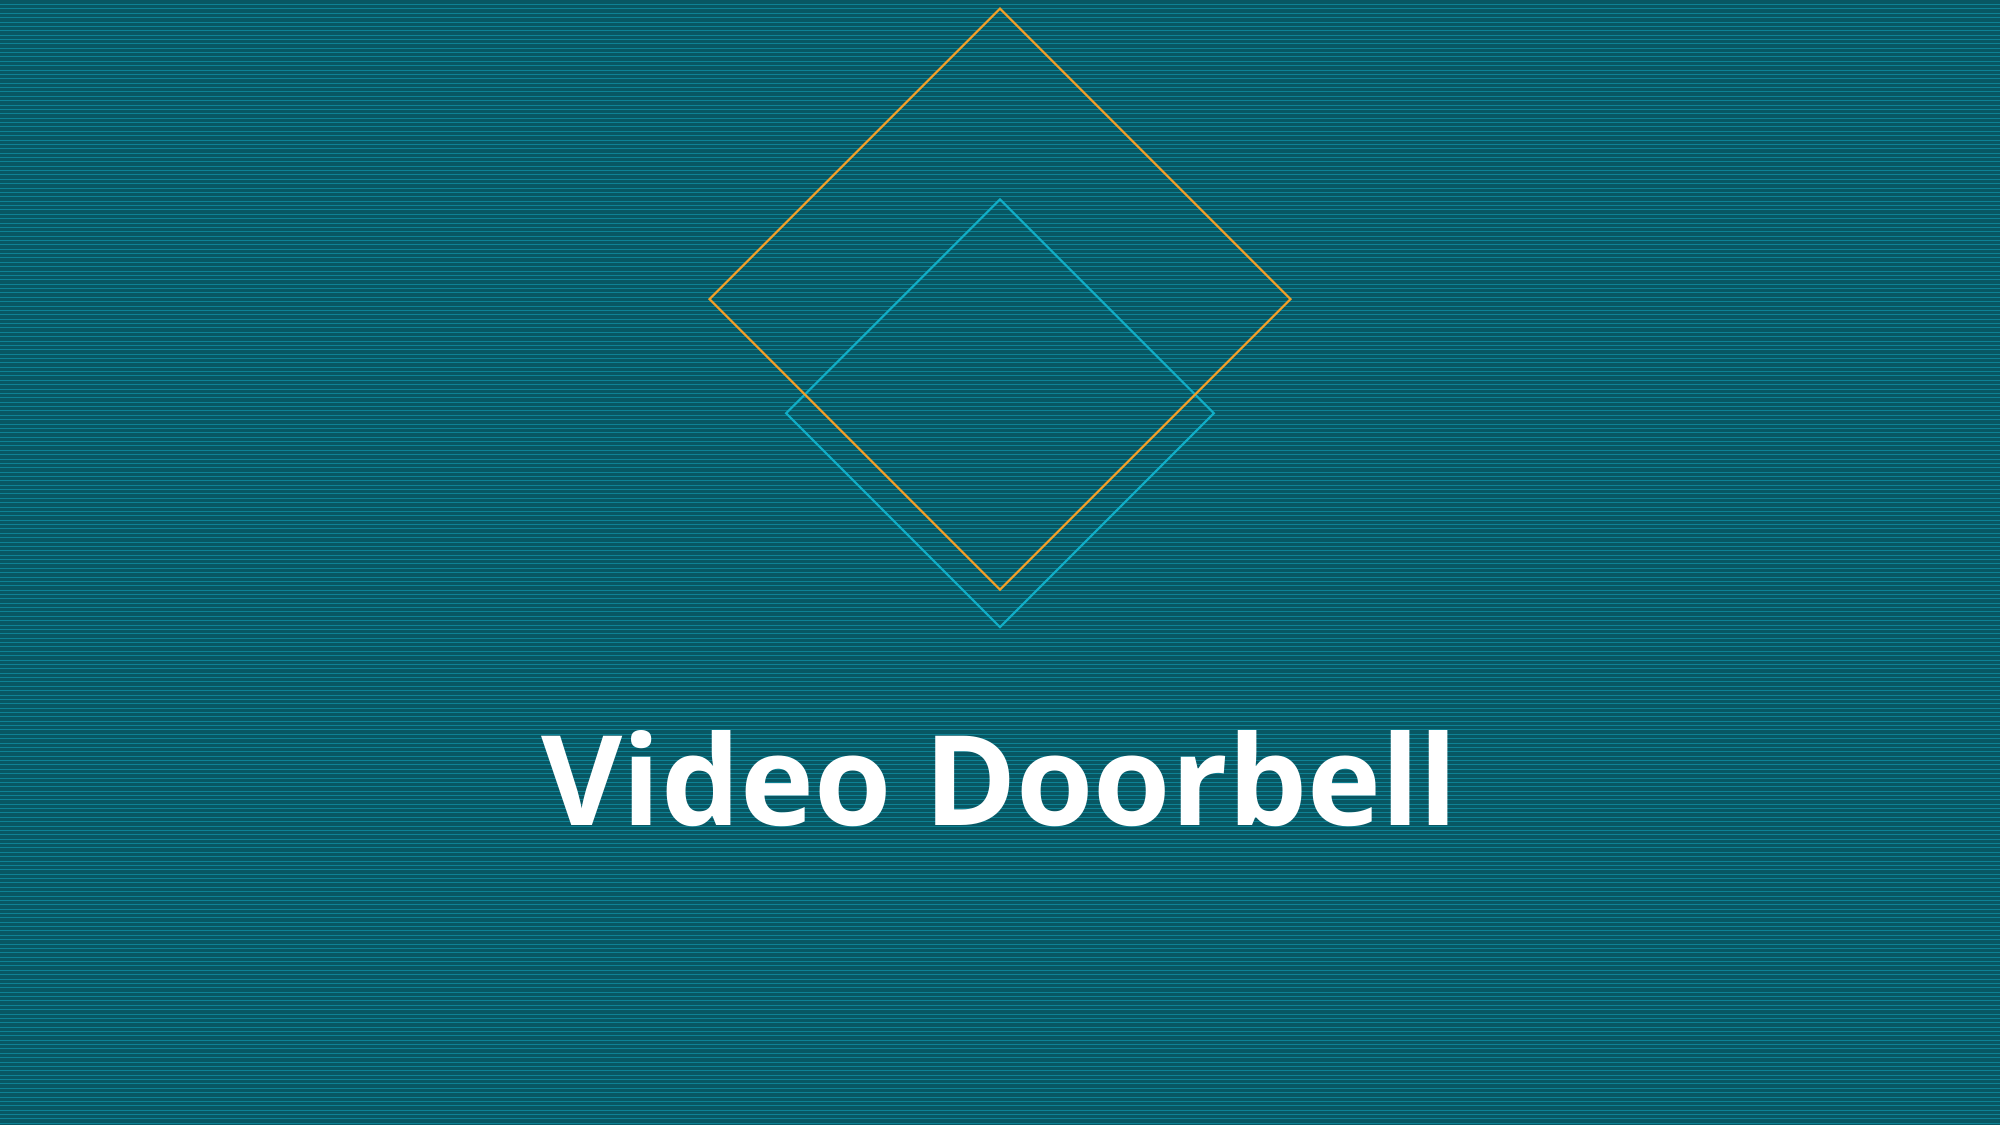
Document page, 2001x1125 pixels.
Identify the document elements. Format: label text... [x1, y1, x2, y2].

text_box [784, 395, 1216, 629]
title Video Doorbell [249, 717, 1750, 1003]
text_box [708, 7, 1292, 592]
